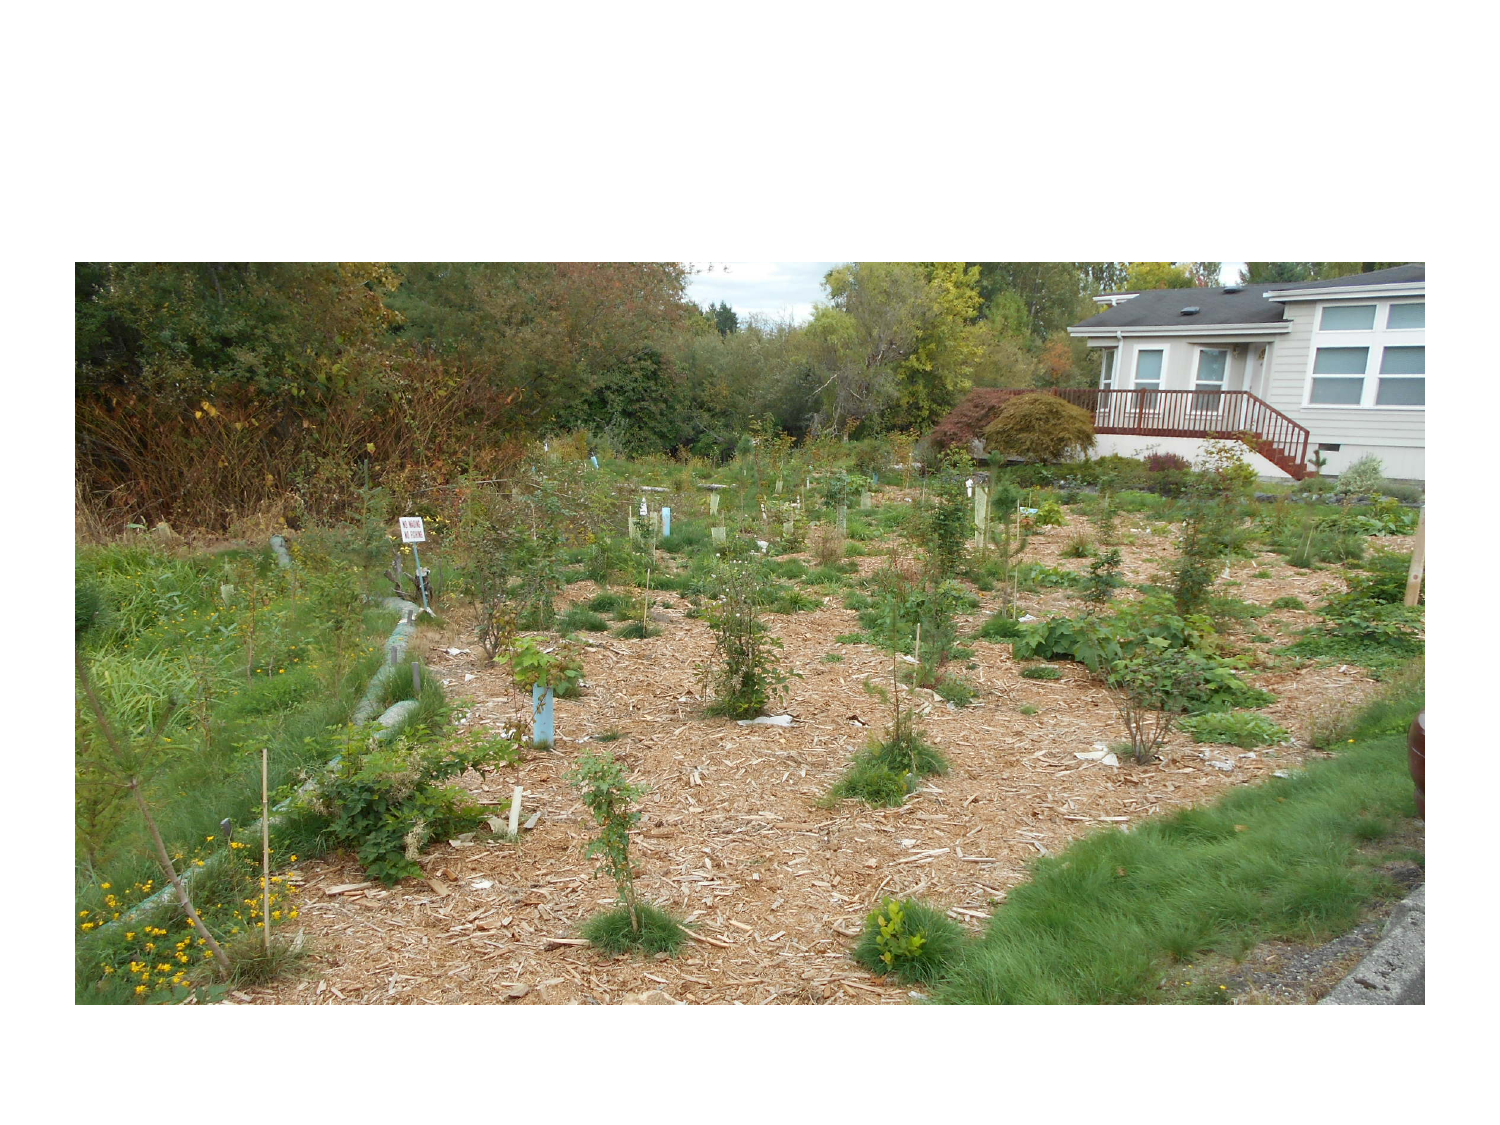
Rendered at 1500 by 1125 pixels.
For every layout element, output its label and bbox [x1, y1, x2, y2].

list [74, 262, 1426, 1006]
